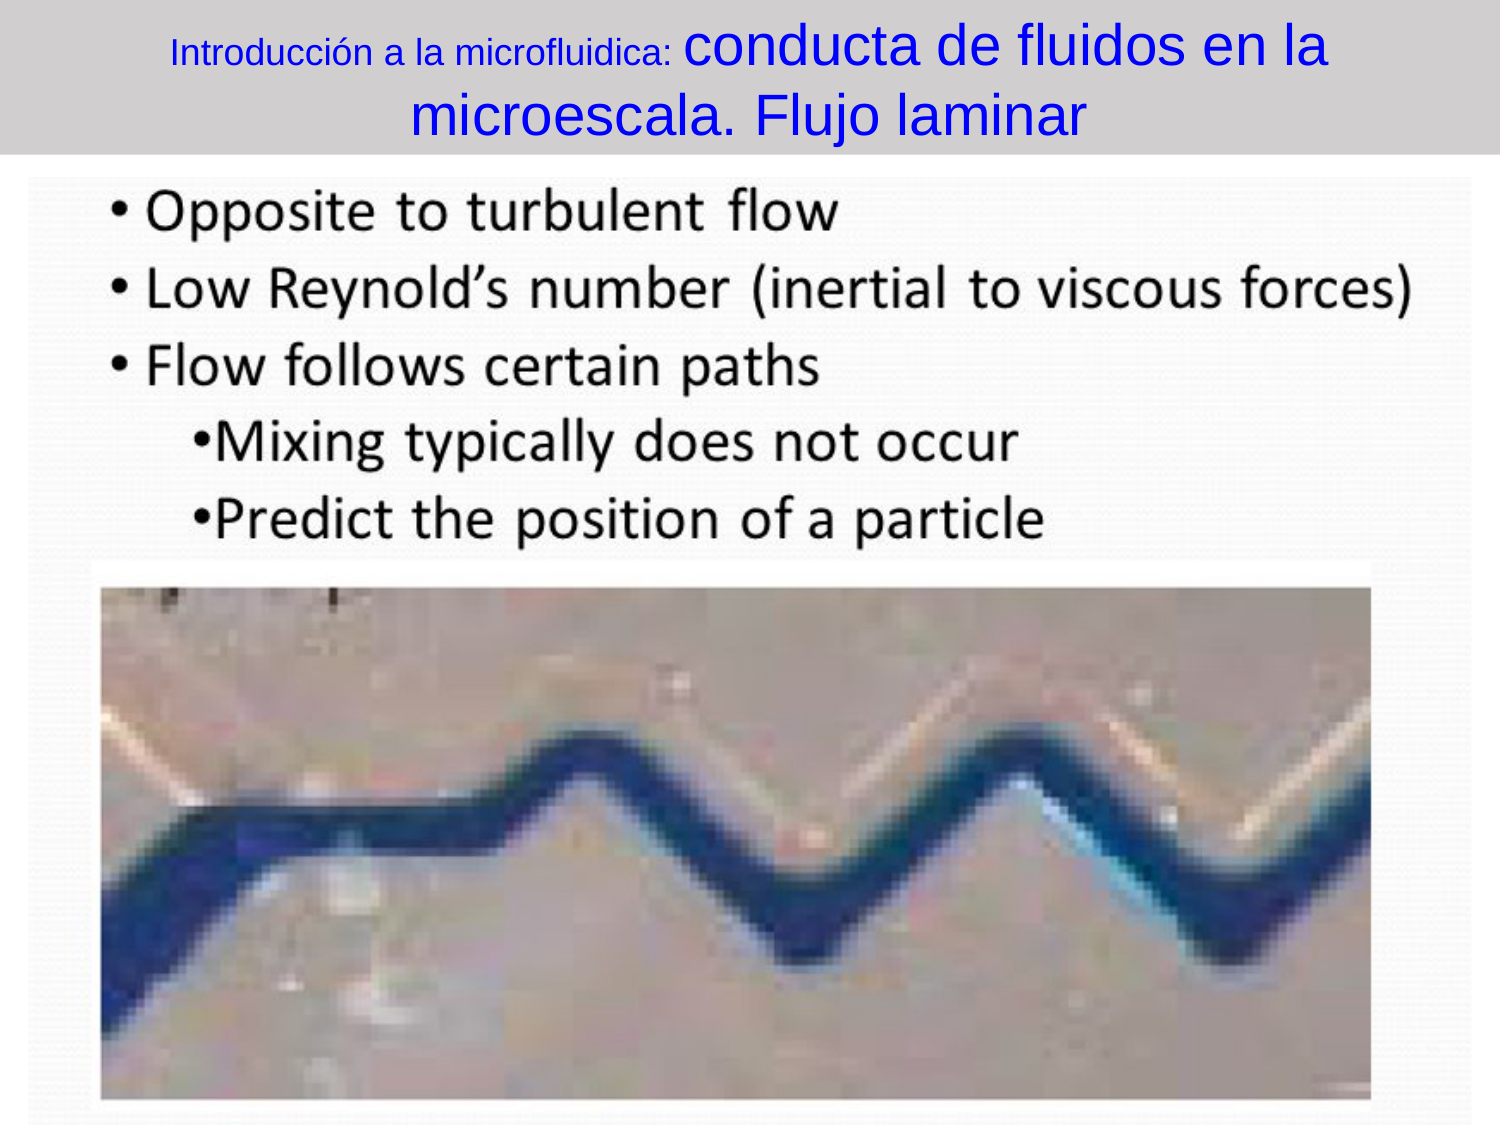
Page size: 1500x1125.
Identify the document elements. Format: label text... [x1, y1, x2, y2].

text_box Introducción a la microfluidica: conducta de fluidos en la microescala. Flujo laminar [0, 0, 1500, 155]
picture [28, 177, 1472, 1125]
